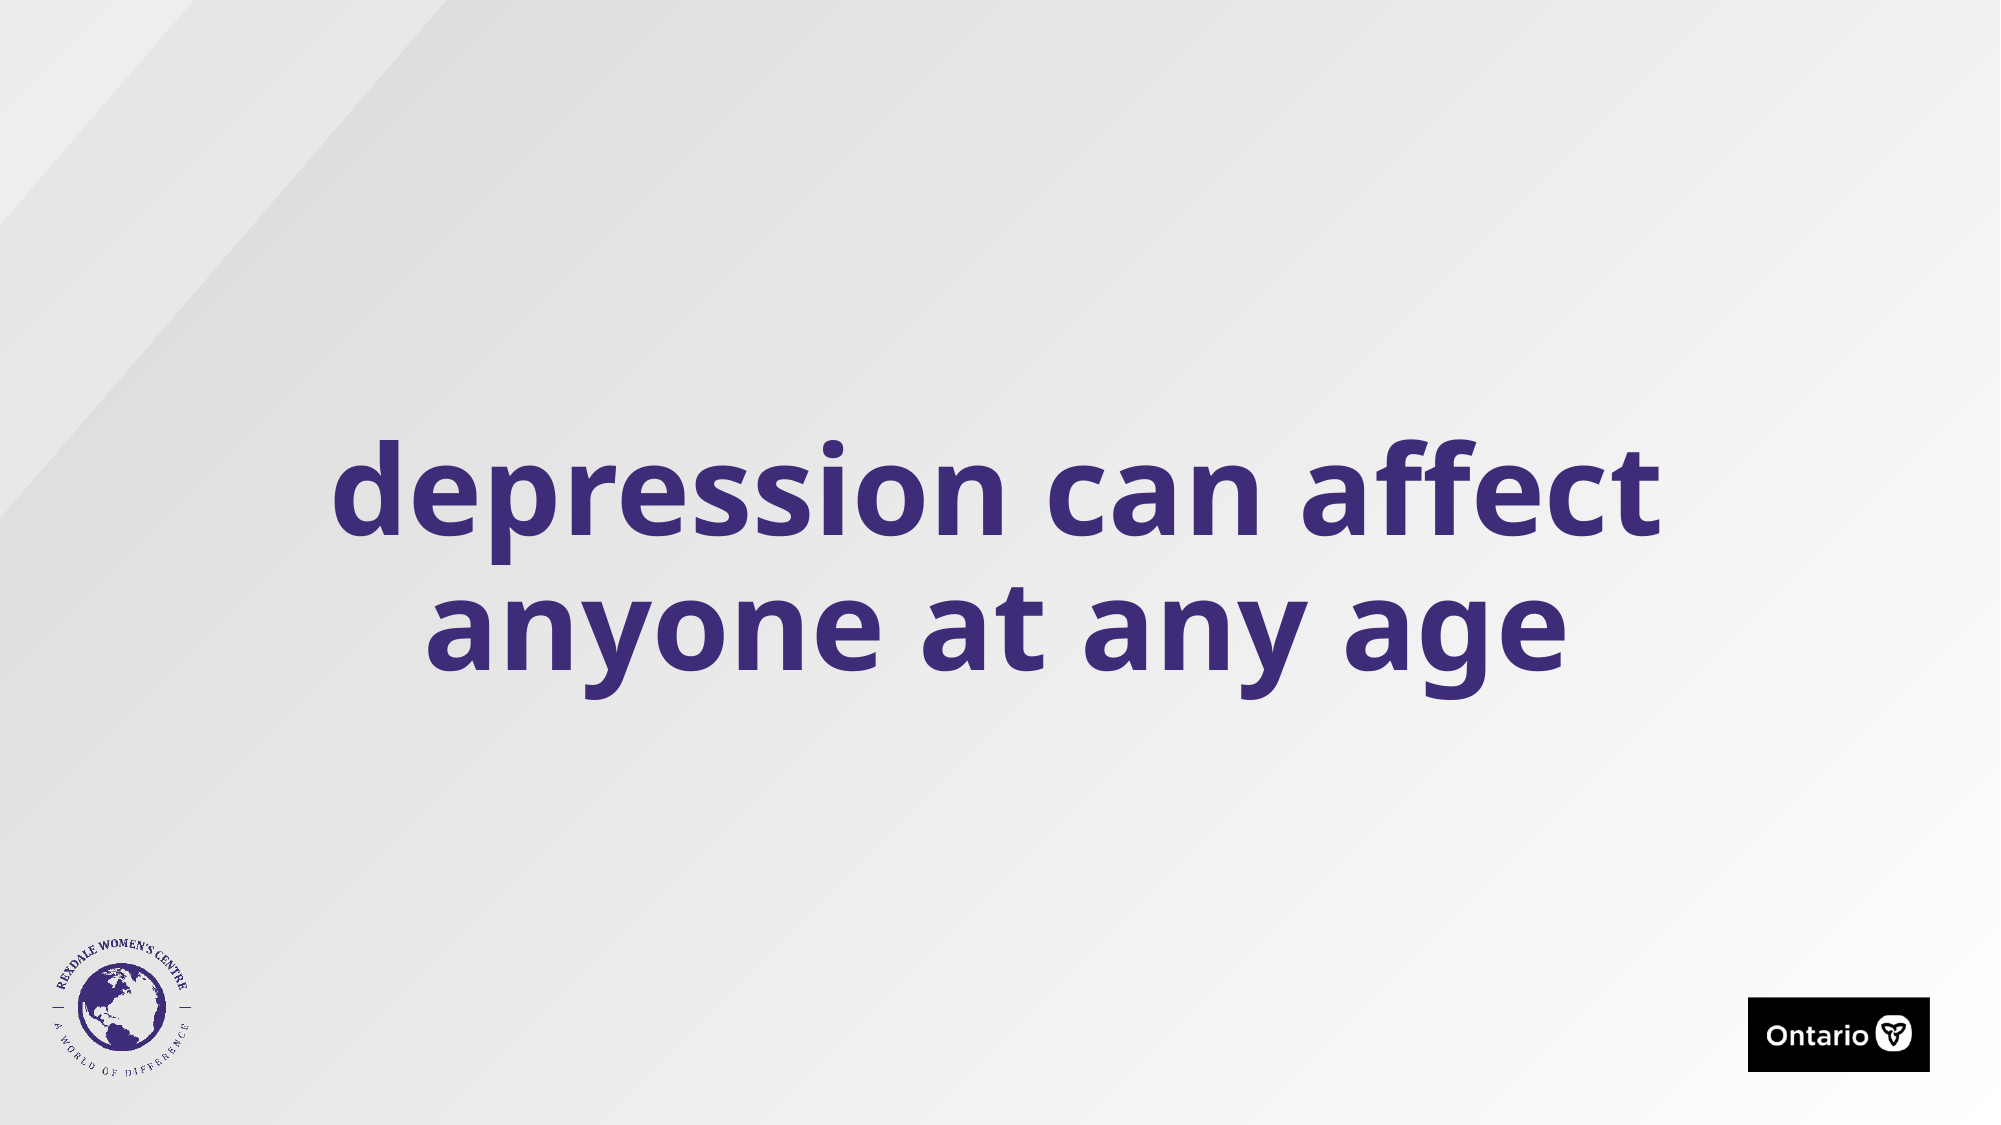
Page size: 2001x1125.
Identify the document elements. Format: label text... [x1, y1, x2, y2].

picture [1735, 989, 1942, 1079]
picture [50, 936, 193, 1079]
title depression can affect anyone at any age [132, 328, 1863, 797]
